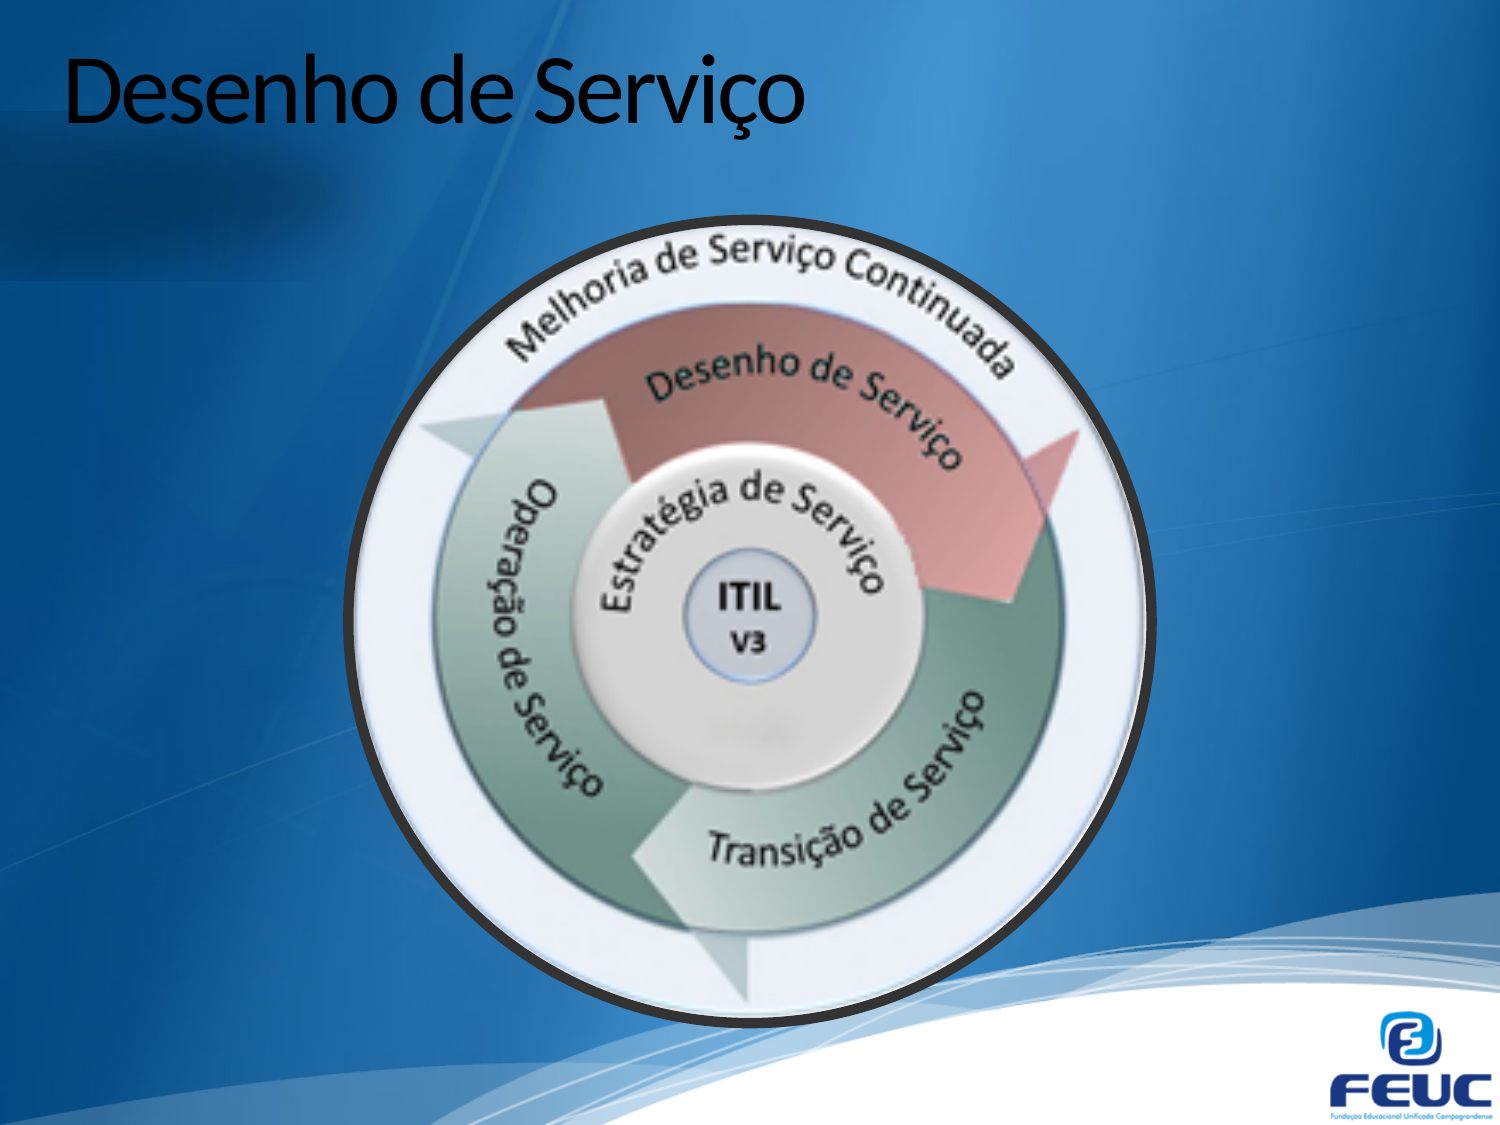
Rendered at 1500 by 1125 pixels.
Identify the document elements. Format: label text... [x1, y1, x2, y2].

title Desenho de Serviço [62, 37, 1438, 147]
picture [0, 0, 1500, 1125]
